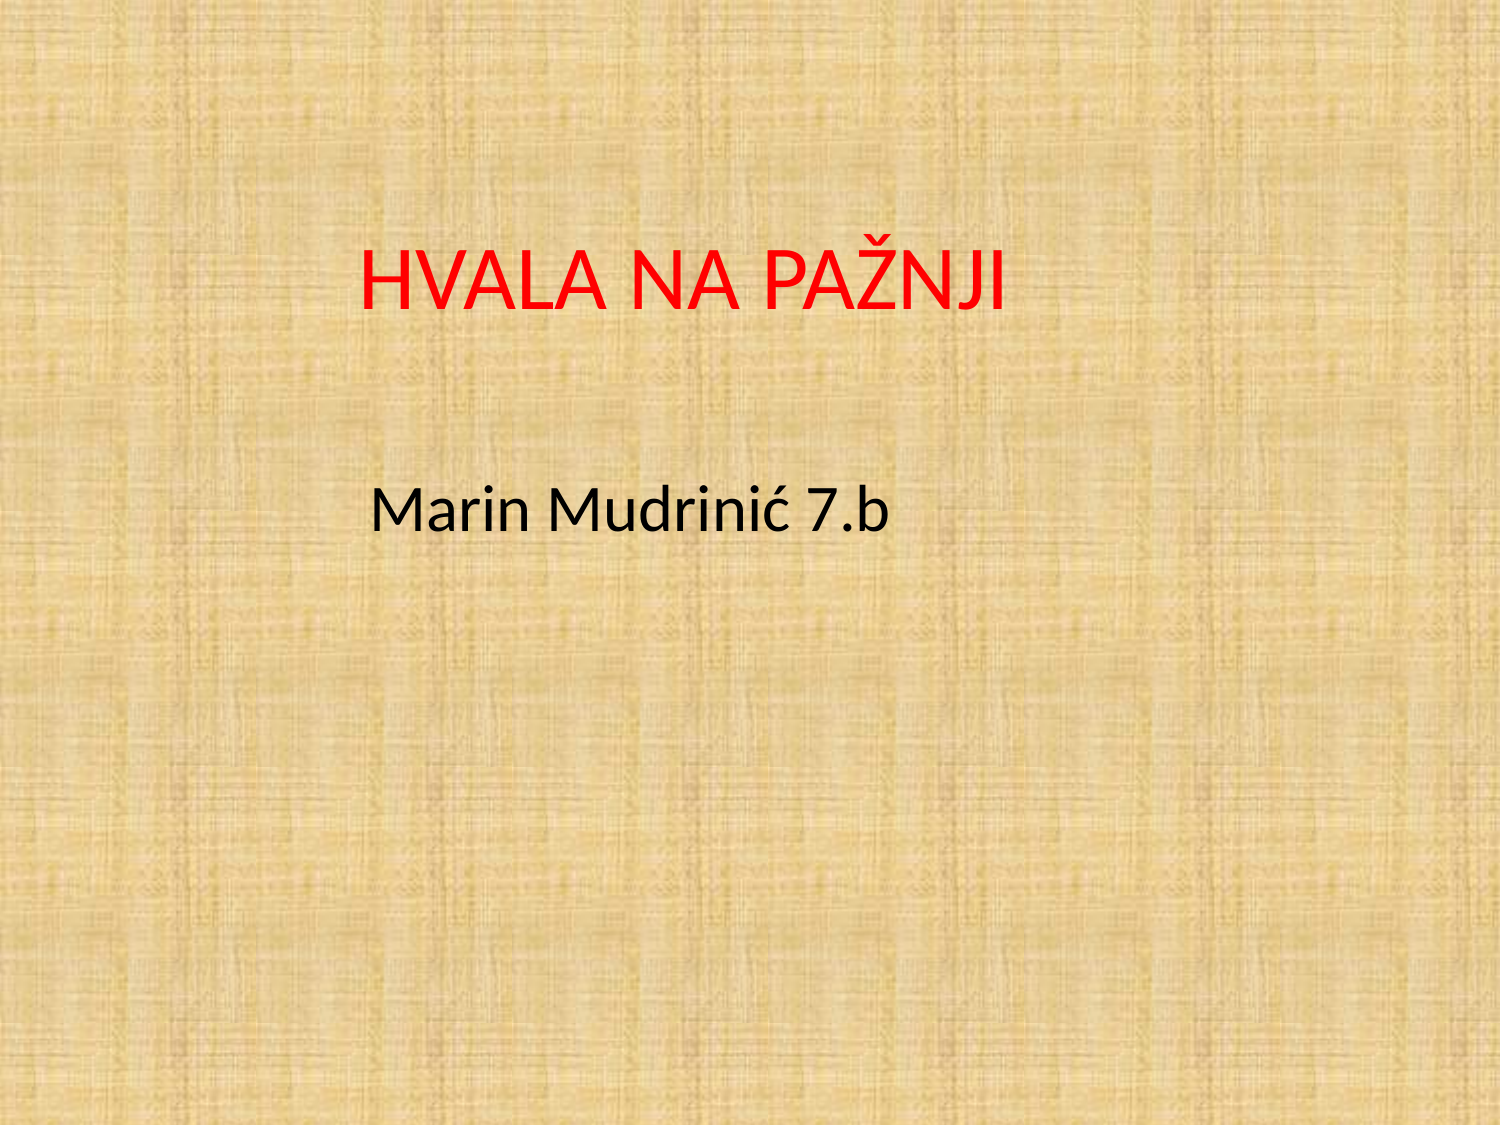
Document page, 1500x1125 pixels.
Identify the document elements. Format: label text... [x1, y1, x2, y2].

subtitle Marin Mudrinić 7.b [105, 457, 1156, 745]
picture [0, 0, 1500, 1125]
title HVALA NA PAŽNJI [46, 152, 1322, 394]
